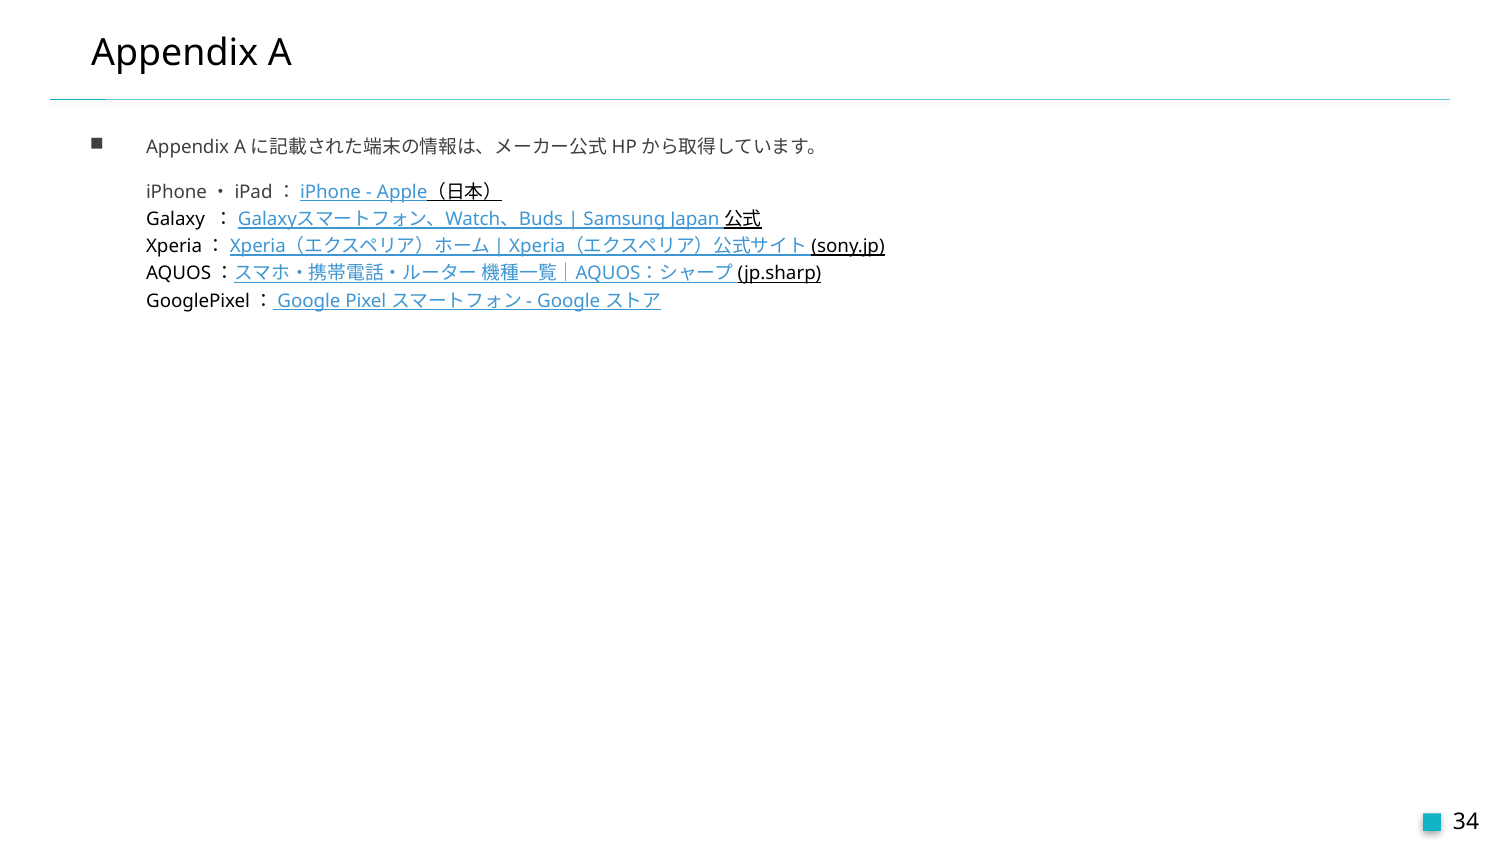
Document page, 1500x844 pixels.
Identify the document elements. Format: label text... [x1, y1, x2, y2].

title Appendix A [76, 20, 1427, 81]
list Appendix Aに記載された端末の情報は、メーカー公式HPから取得しています。 iPhone・iPad：iPhone - Apple（日本） Galaxy ：Galaxyスマートフォン、Watch、Buds | Samsung Japan 公式 Xperia：Xperia（エクスペリア）ホーム | Xperia（エクスペリア）公式サイト (sony.jp) AQUOS：スマホ・携帯電話・ルーター 機種一覧｜AQUOS：シャープ (jp.sharp) GooglePixel： Google Pixel スマートフォン - Google ストア [75, 127, 1425, 283]
